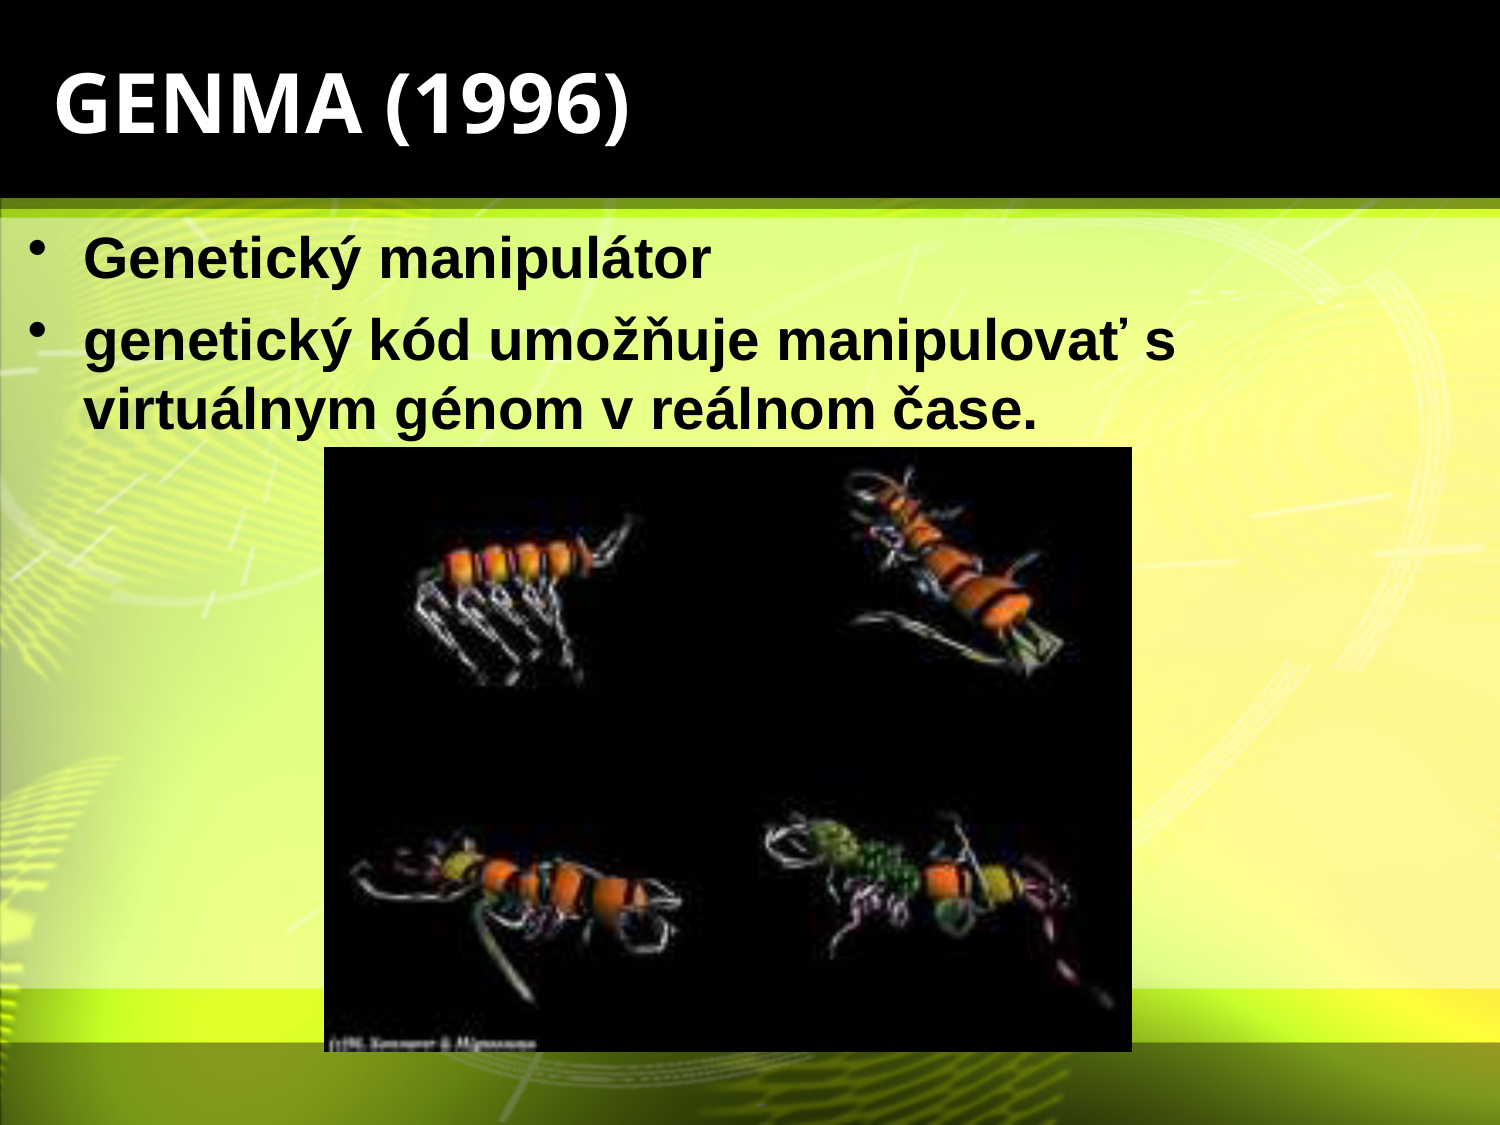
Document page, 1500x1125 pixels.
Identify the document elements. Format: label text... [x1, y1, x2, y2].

title GENMA (1996) [37, 37, 1276, 163]
picture [0, 0, 1500, 1125]
list Genetický manipulátor genetický kód umožňuje manipulovať s virtuálnym génom v reálnom čase. [12, 212, 1500, 1038]
